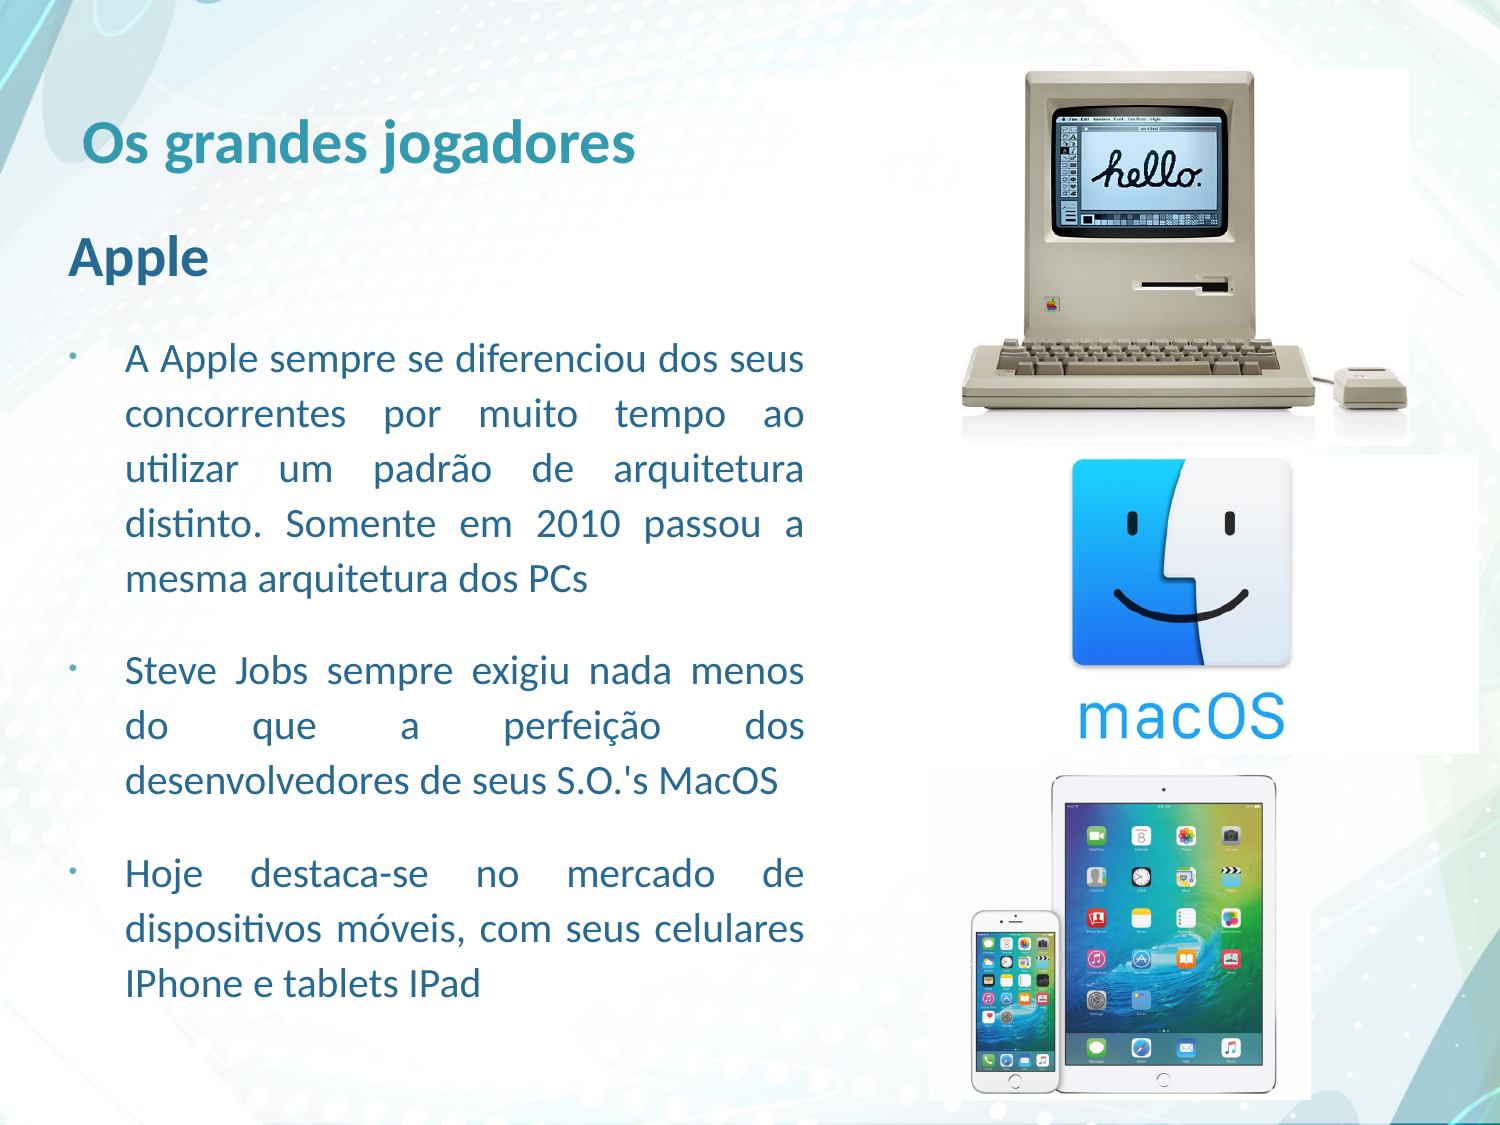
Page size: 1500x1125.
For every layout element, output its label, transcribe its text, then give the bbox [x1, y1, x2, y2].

slide_number [1059, 1042, 1397, 1103]
list Apple A Apple sempre se diferenciou dos seus concorrentes por muito tempo ao utilizar um padrão de arquitetura distinto. Somente em 2010 passou a mesma arquitetura dos PCs Steve Jobs sempre exigiu nada menos do que a perfeição dos desenvolvedores de seus S.O.'s MacOS Hoje destaca-se no mercado de dispositivos móveis, com seus celulares IPhone e tablets IPad [53, 203, 821, 1062]
picture [883, 455, 1479, 754]
picture [929, 769, 1311, 1100]
picture [959, 68, 1409, 446]
title Os grandes jogadores [67, 9, 1344, 185]
